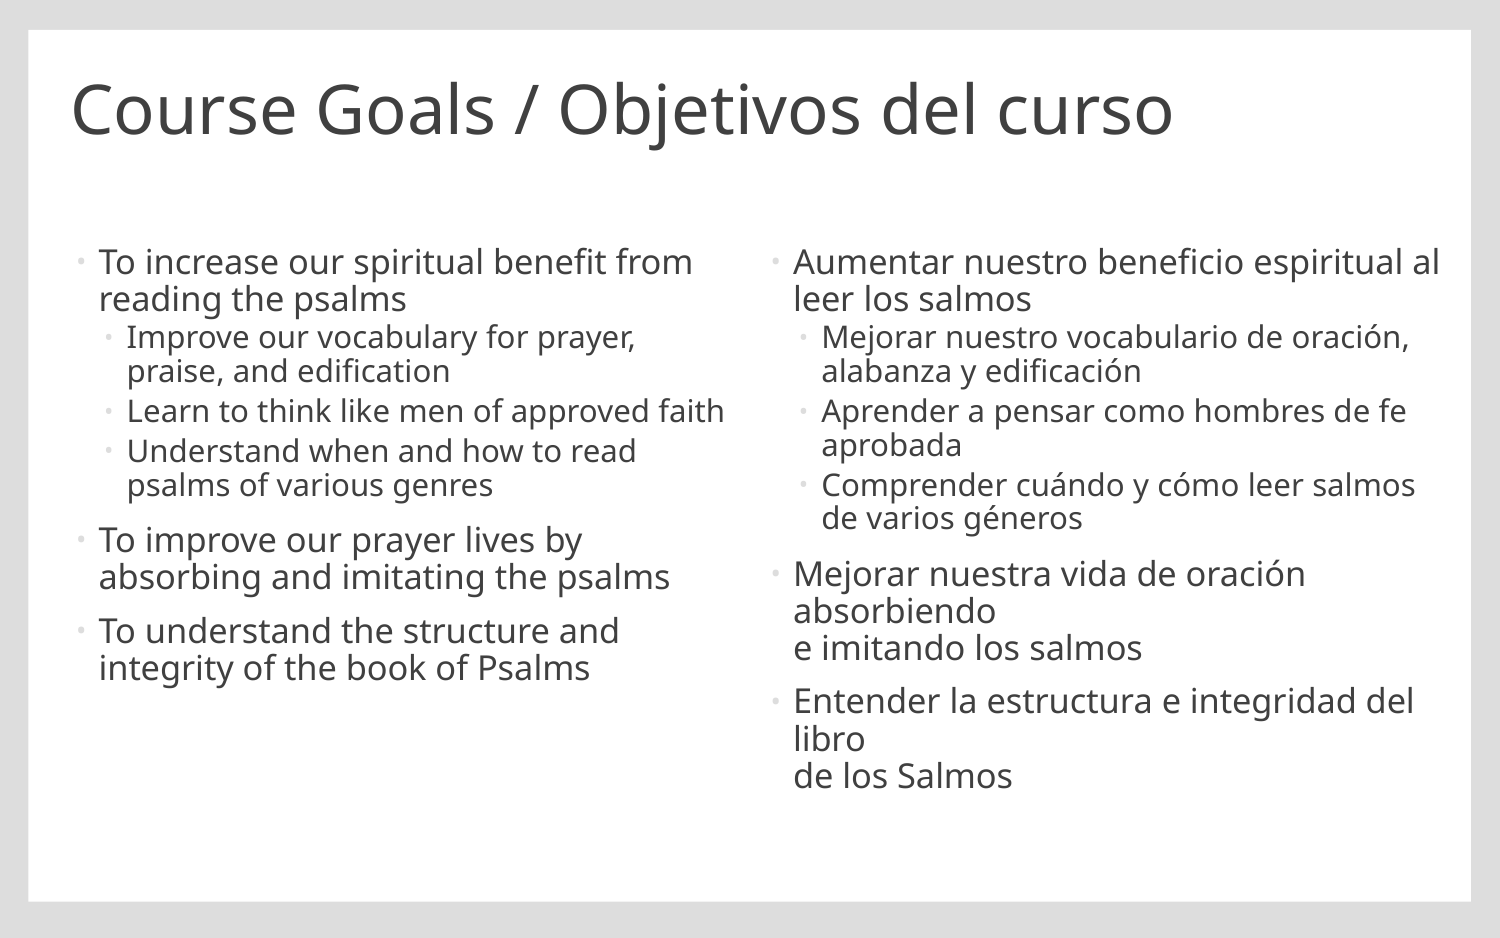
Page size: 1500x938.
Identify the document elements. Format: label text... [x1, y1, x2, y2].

list Aumentar nuestro beneficio espiritual al leer los salmos Mejorar nuestro vocabulario de oración, alabanza y edificación Aprender a pensar como hombres de fe aprobada Comprender cuándo y cómo leer salmos de varios géneros Mejorar nuestra vida de oración absorbiendo e imitando los salmos Entender la estructura e integridad del libro de los Salmos [750, 237, 1474, 901]
title Course Goals / Objetivos del curso [55, 53, 1462, 171]
list To increase our spiritual benefit from reading the psalms Improve our vocabulary for prayer, praise, and edification Learn to think like men of approved faith Understand when and how to read psalms of various genres To improve our prayer lives by absorbing and imitating the psalms To understand the structure and integrity of the book of Psalms [55, 237, 750, 901]
